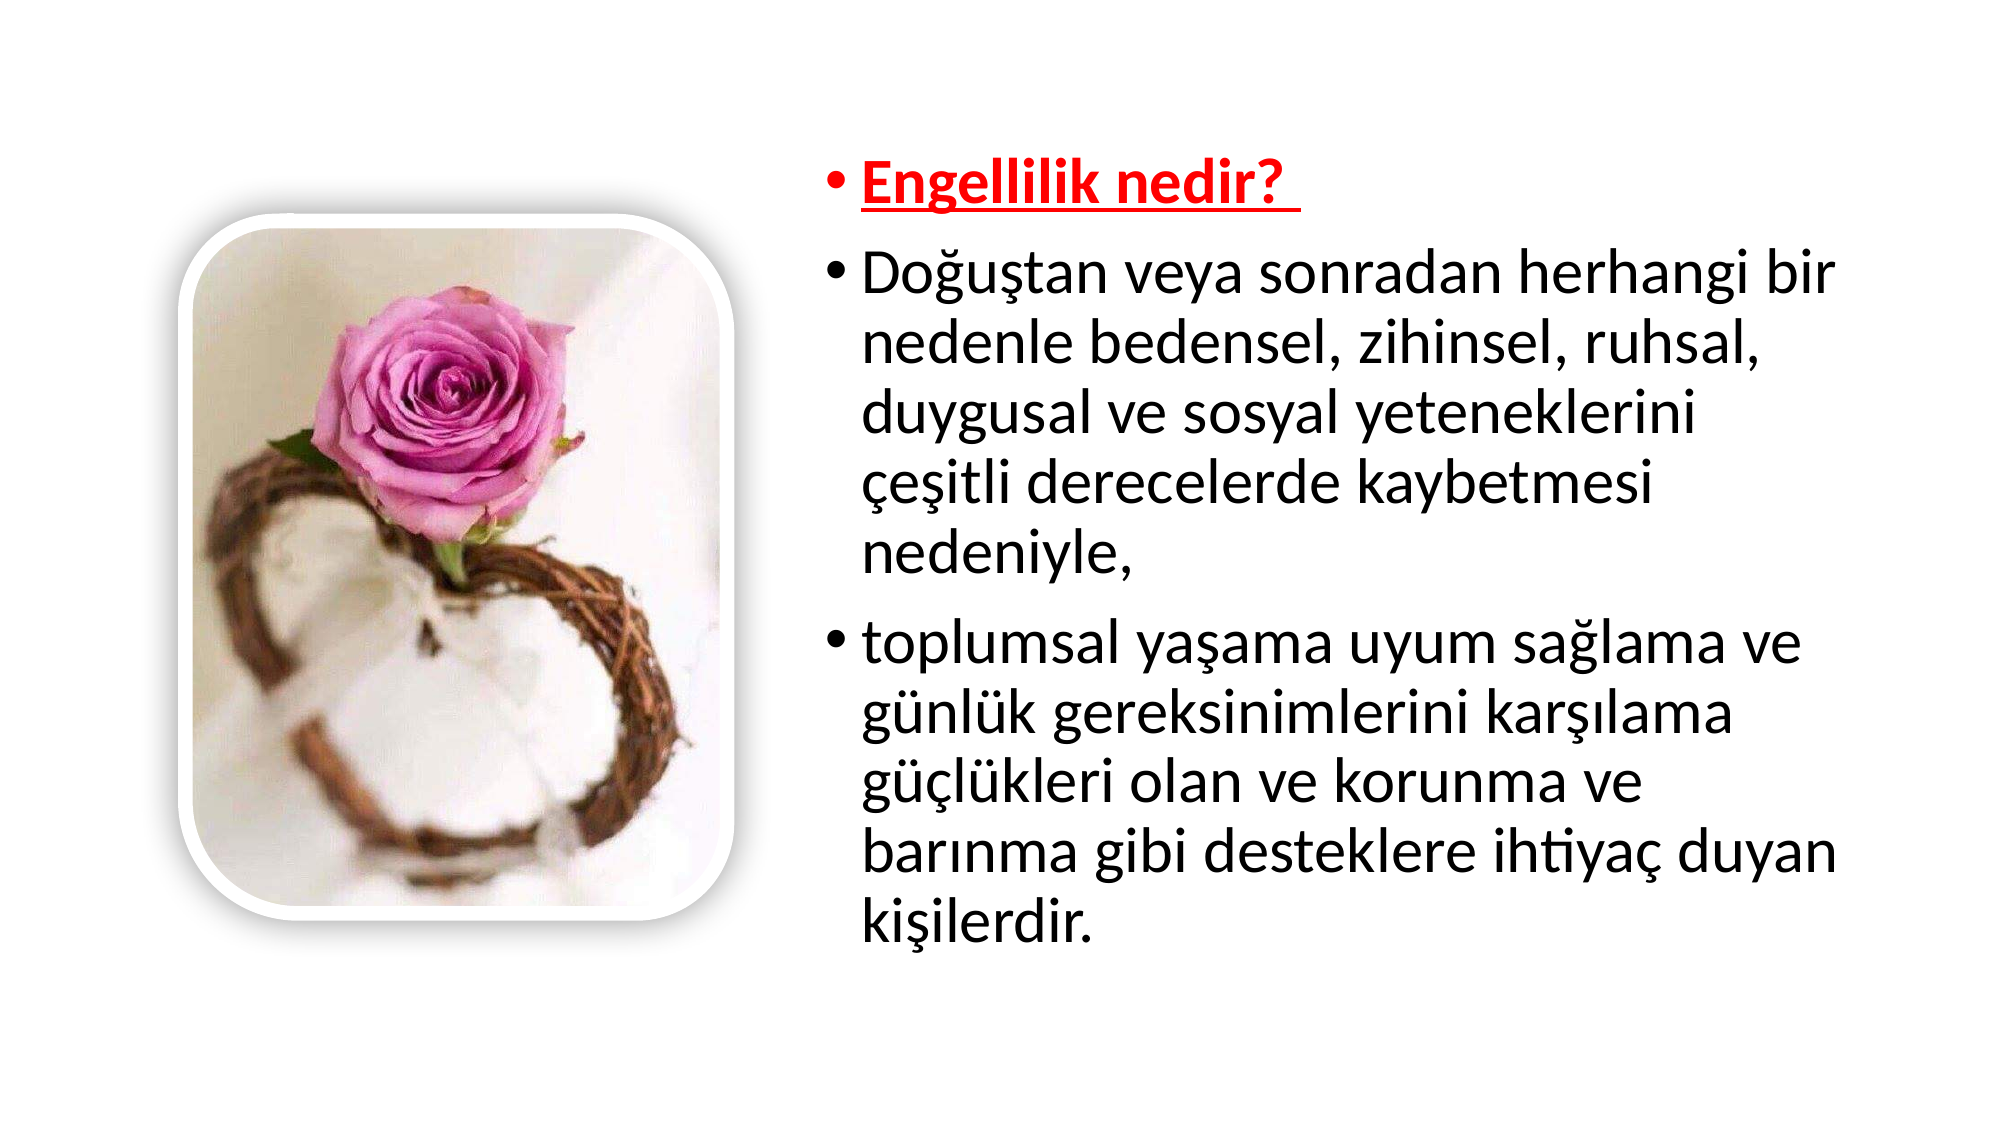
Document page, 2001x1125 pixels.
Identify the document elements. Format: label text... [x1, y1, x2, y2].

picture [185, 220, 728, 914]
list Engellilik nedir? Doğuştan veya sonradan herhangi bir nedenle bedensel, zihinsel, ruhsal, duygusal ve sosyal yeteneklerini çeşitli derecelerde kaybetmesi nedeniyle, toplumsal yaşama uyum sağlama ve günlük gereksinimlerini karşılama güçlükleri olan ve korunma ve barınma gibi desteklere ihtiyaç duyan kişilerdir. [809, 140, 1863, 970]
